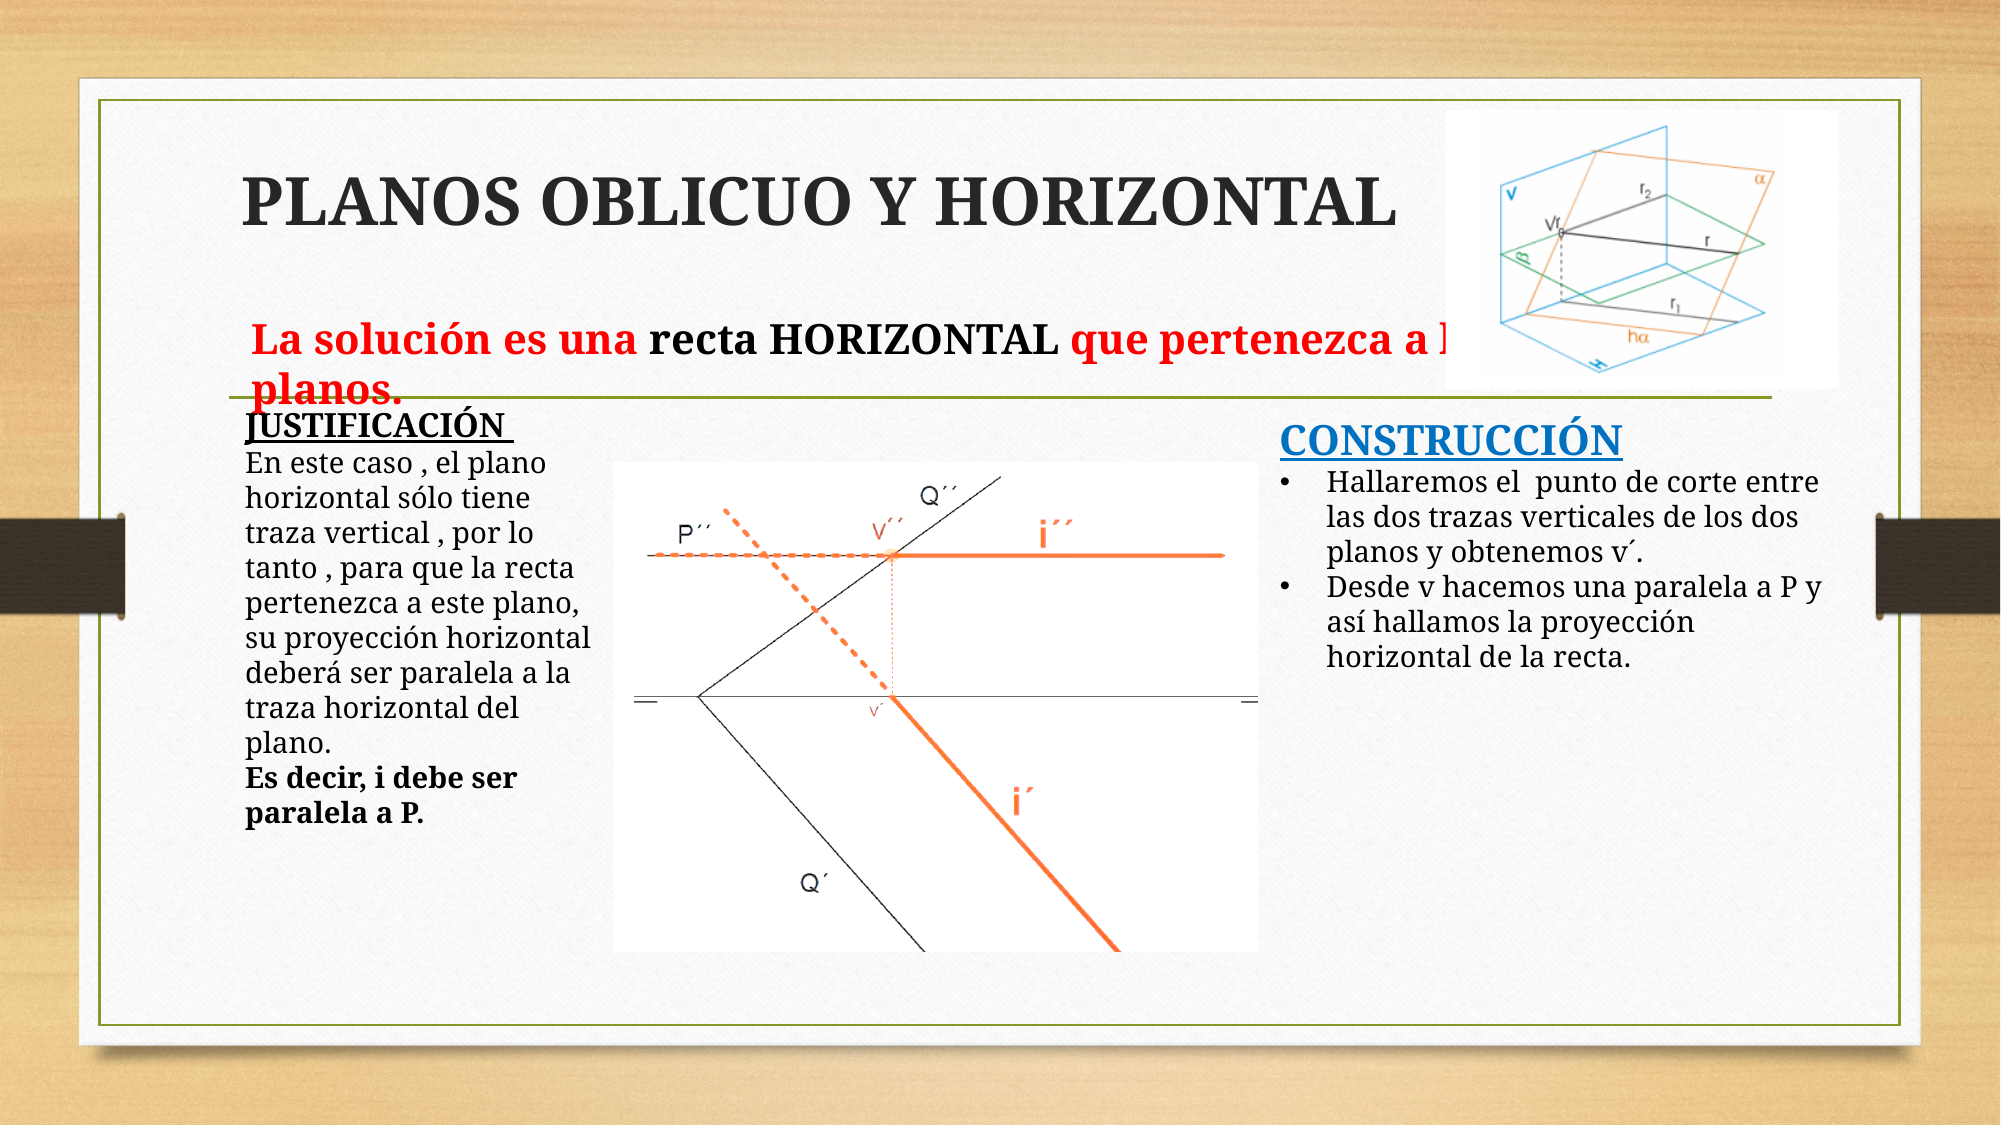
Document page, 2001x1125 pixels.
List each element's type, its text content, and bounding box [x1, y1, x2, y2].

title PLANOS OBLICUO Y HORIZONTAL [212, 91, 1446, 306]
text_box JUSTIFICACIÓN En este caso , el plano horizontal sólo tiene traza vertical , por lo tanto , para que la recta pertenezca a este plano, su proyección horizontal deberá ser paralela a la traza horizontal del plano. Es decir, i debe ser paralela a P. [230, 397, 607, 912]
text_box CONSTRUCCIÓN Hallaremos el punto de corte entre las dos trazas verticales de los dos planos y obtenemos v´. Desde v hacemos una paralela a P y así hallamos la proyección horizontal de la recta. [1265, 406, 1862, 716]
picture [0, 0, 2001, 1125]
text_box La solución es una recta HORIZONTAL que pertenezca a los dos planos. [236, 305, 1728, 421]
